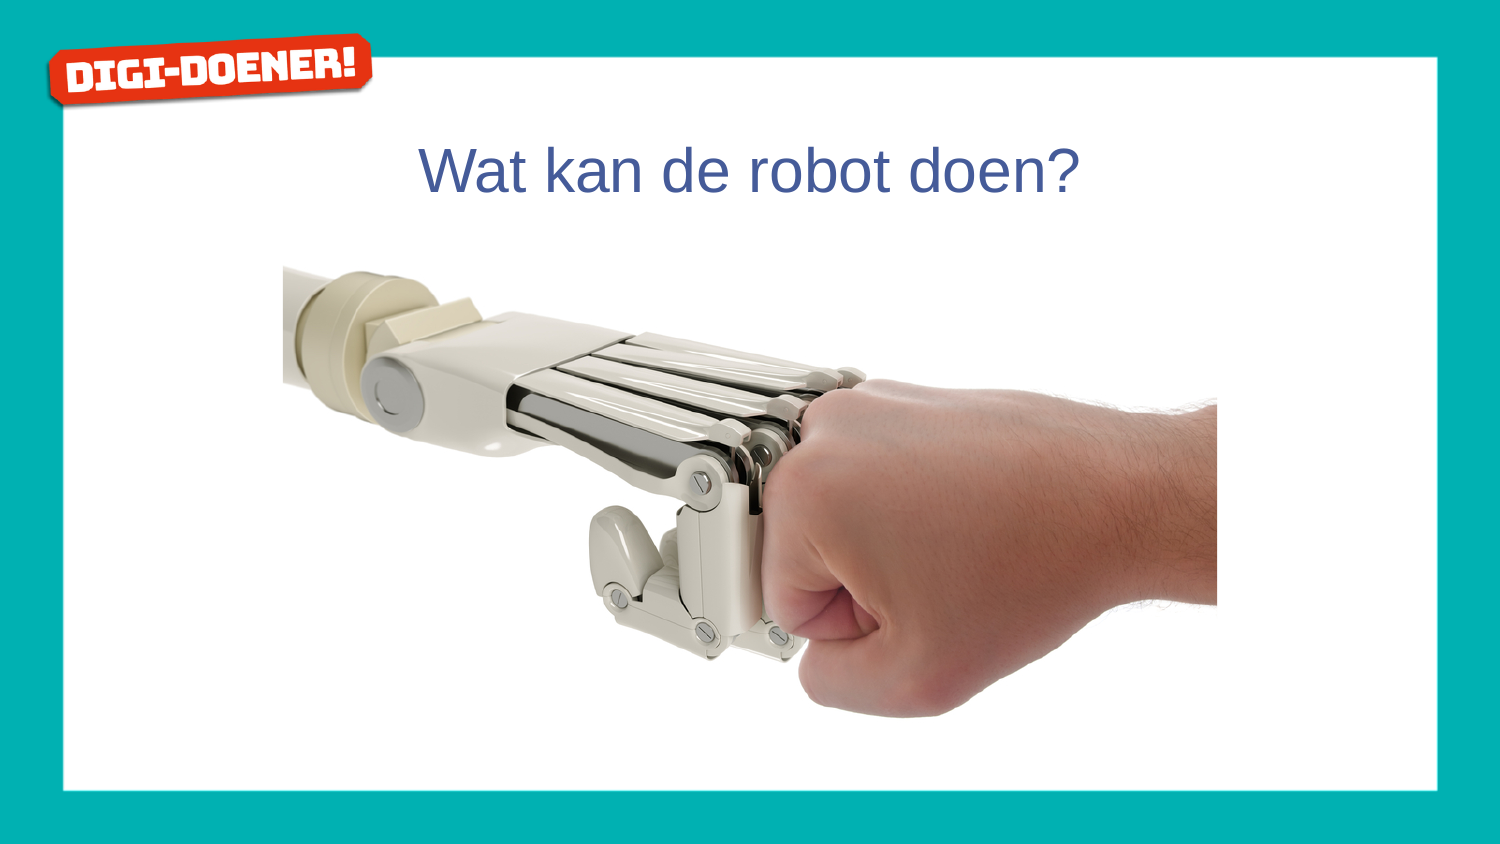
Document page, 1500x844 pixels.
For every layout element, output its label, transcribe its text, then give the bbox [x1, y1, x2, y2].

text_box Wat kan de robot doen? [131, 115, 1369, 226]
picture [0, 0, 1500, 844]
